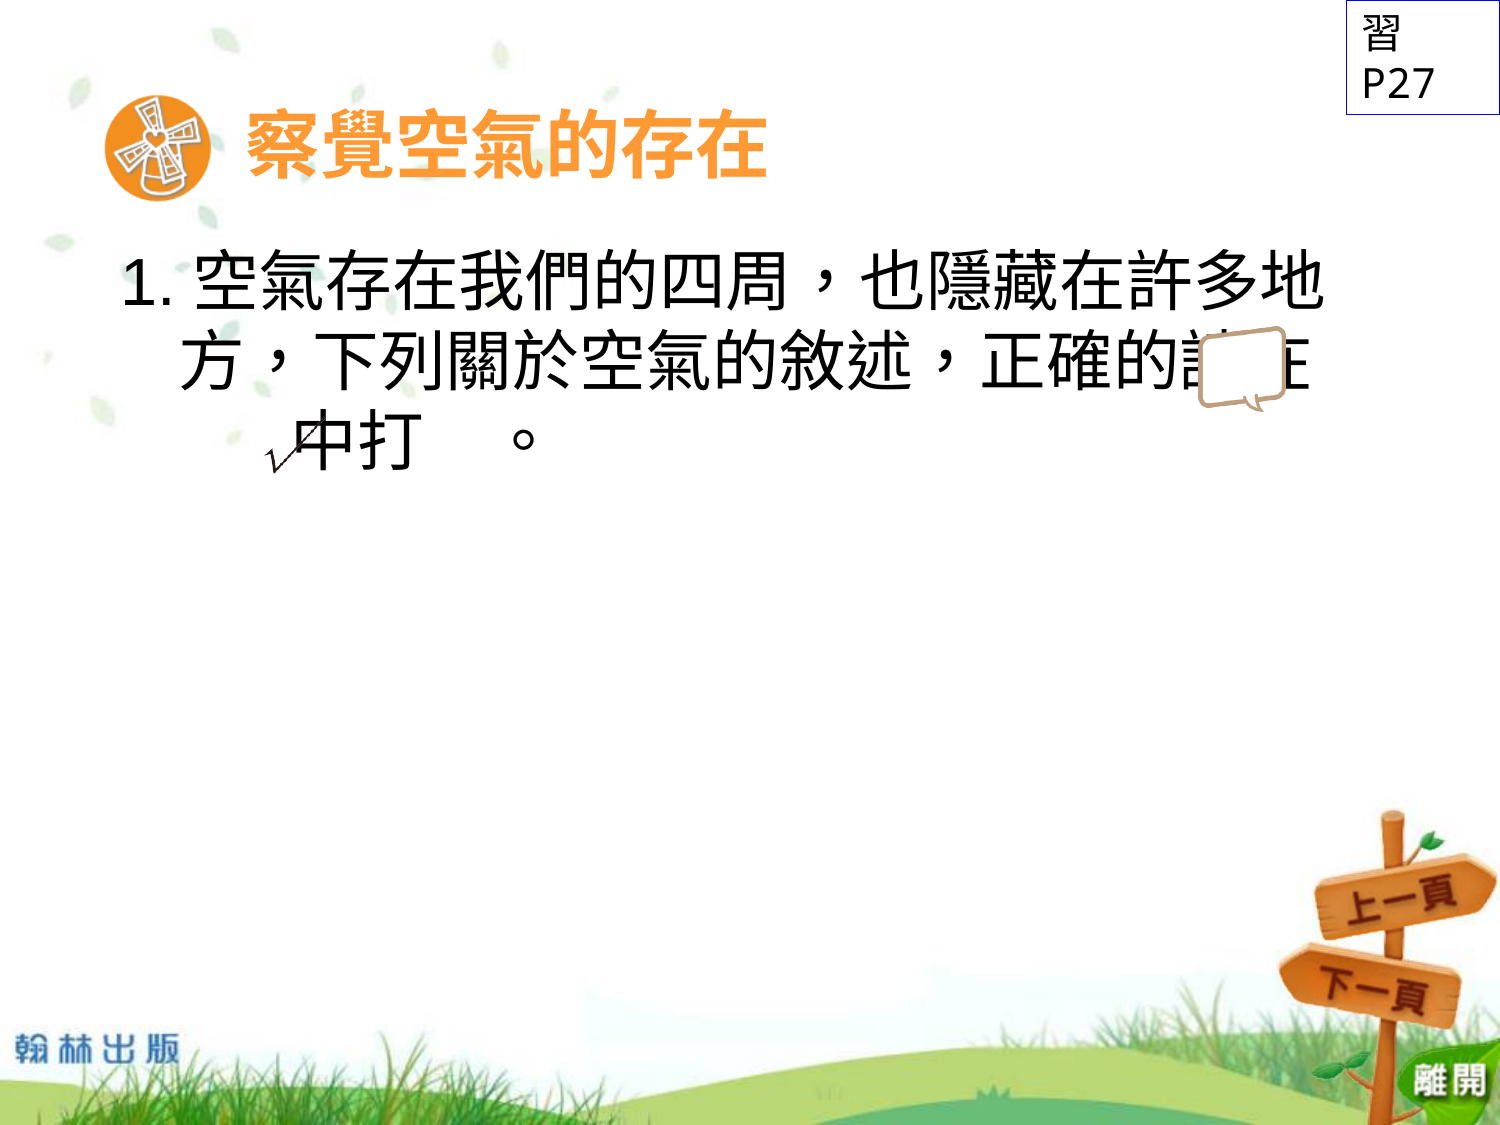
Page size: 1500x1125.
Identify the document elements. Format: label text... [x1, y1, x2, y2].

text_box 1.空氣存在我們的四周，也隱藏在許多地方，下列關於空氣的敘述，正確的請在 中打 。 [105, 231, 1394, 487]
text_box 習P27 [1346, 0, 1500, 115]
text_box 察覺空氣的存在 [230, 90, 1388, 195]
picture [0, 0, 1500, 1125]
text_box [1272, 806, 1500, 1125]
